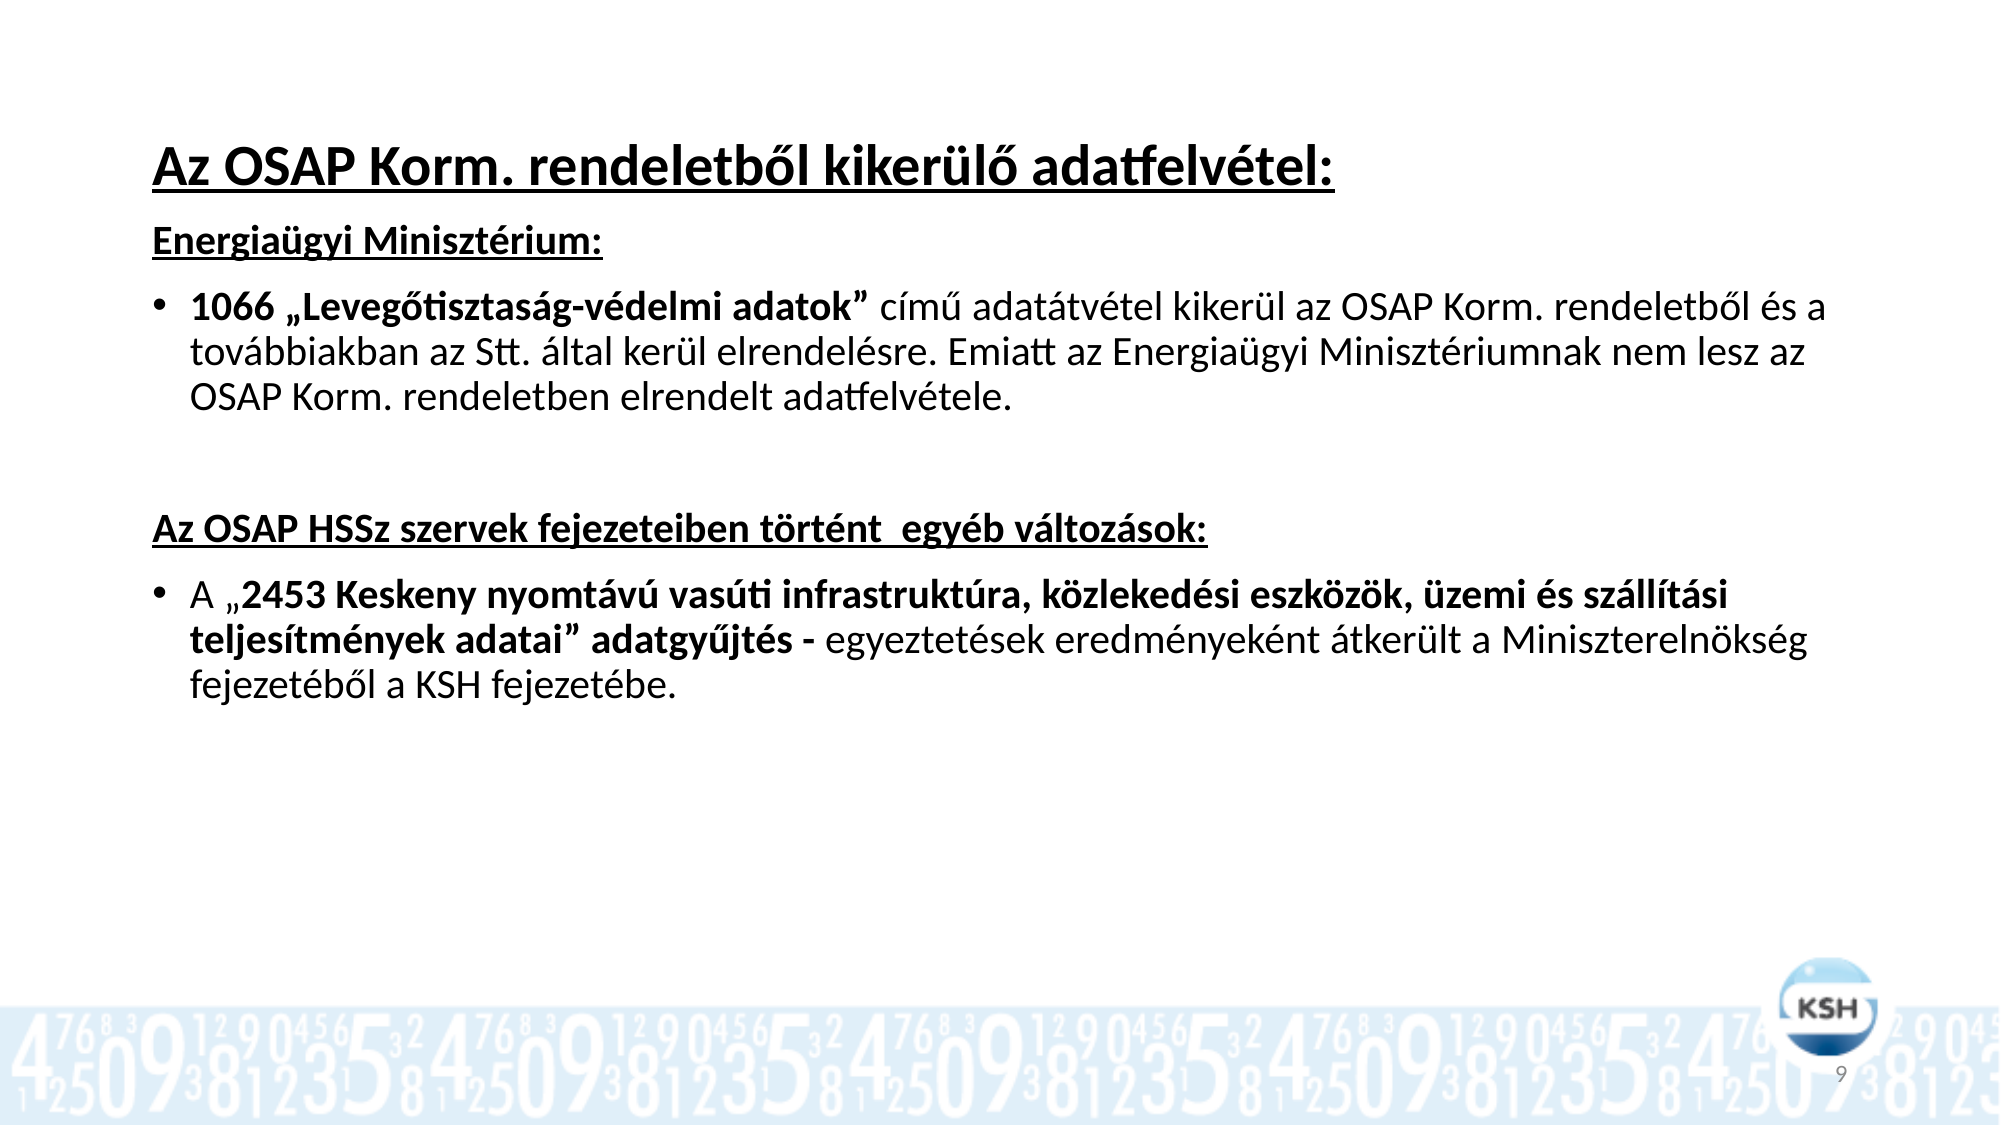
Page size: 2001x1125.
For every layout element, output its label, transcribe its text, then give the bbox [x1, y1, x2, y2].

picture [0, 0, 2001, 1125]
slide_number 9 [1412, 1042, 1863, 1103]
list Energiaügyi Minisztérium: 1066 „Levegőtisztaság-védelmi adatok” című adatátvétel kikerül az OSAP Korm. rendeletből és a továbbiakban az Stt. által kerül elrendelésre. Emiatt az Energiaügyi Minisztériumnak nem lesz az OSAP Korm. rendeletben elrendelt adatfelvétele. Az OSAP HSSz szervek fejezeteiben történt egyéb változások: A „2453 Keskeny nyomtávú vasúti infrastruktúra, közlekedési eszközök, üzemi és szállítási teljesítmények adatai” adatgyűjtés - egyeztetések eredményeként átkerült a Miniszterelnökség fejezetéből a KSH fejezetébe. [137, 210, 1863, 1014]
title Az OSAP Korm. rendeletből kikerülő adatfelvétel: [137, 59, 1863, 210]
